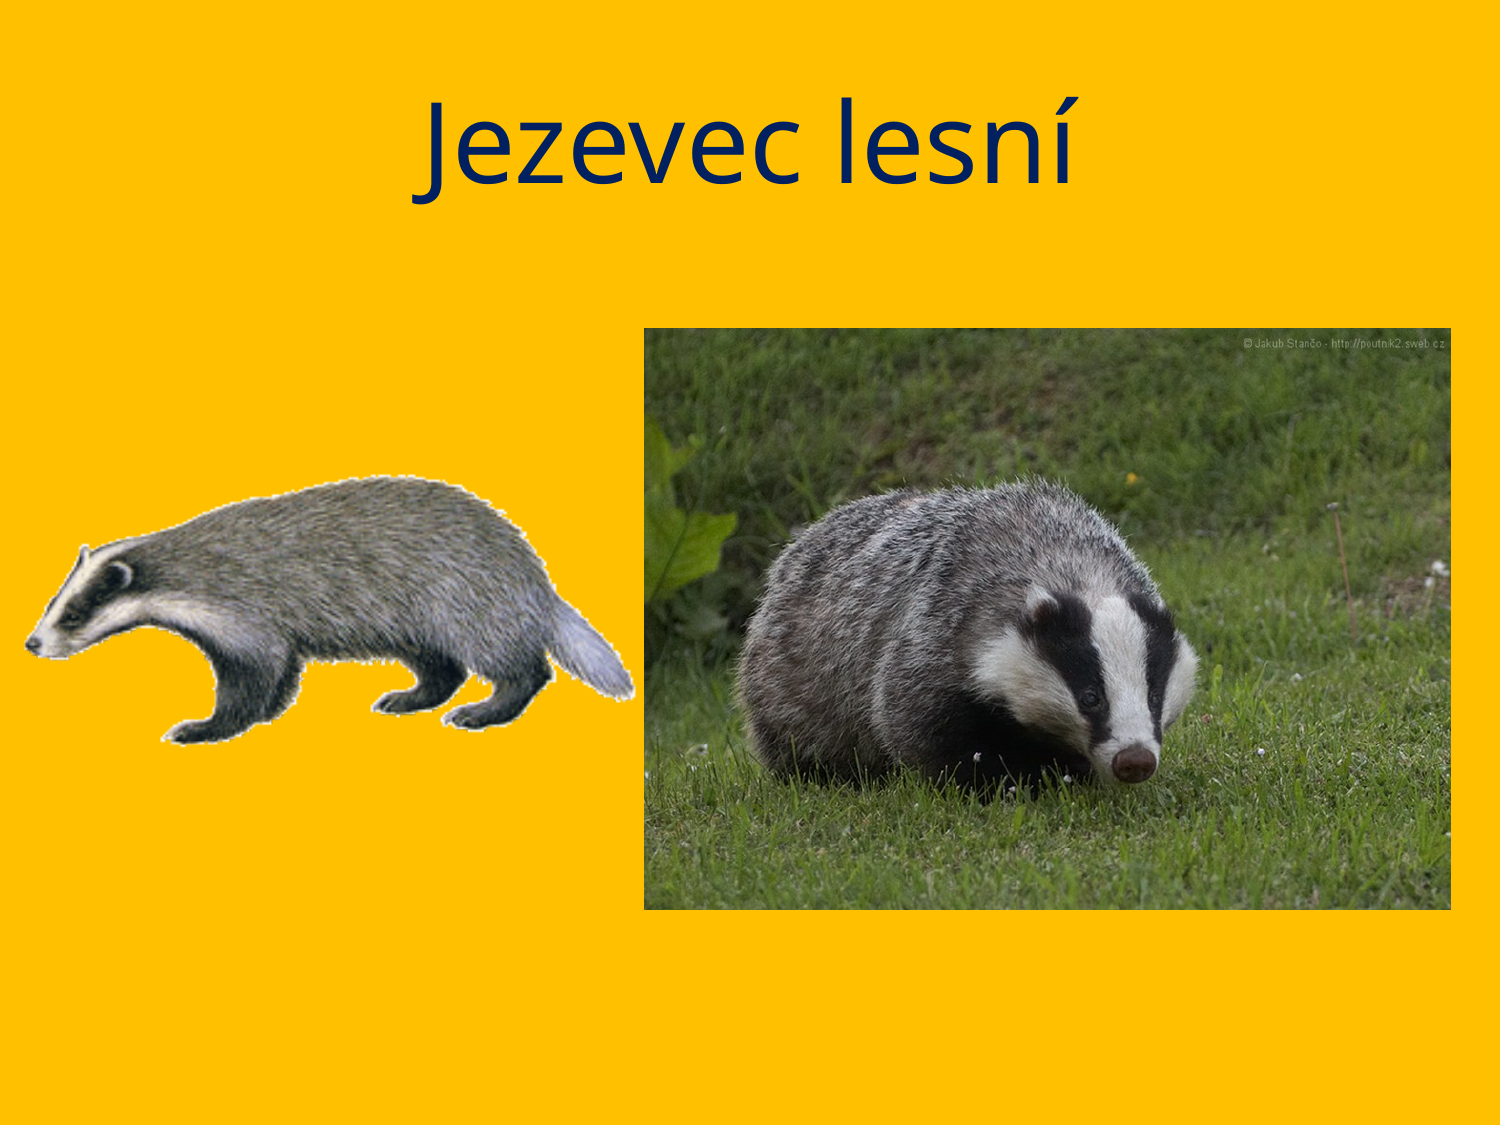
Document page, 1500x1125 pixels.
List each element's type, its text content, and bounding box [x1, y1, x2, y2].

title Jezevec lesní [75, 45, 1425, 233]
picture [23, 468, 641, 751]
picture [644, 327, 1451, 910]
